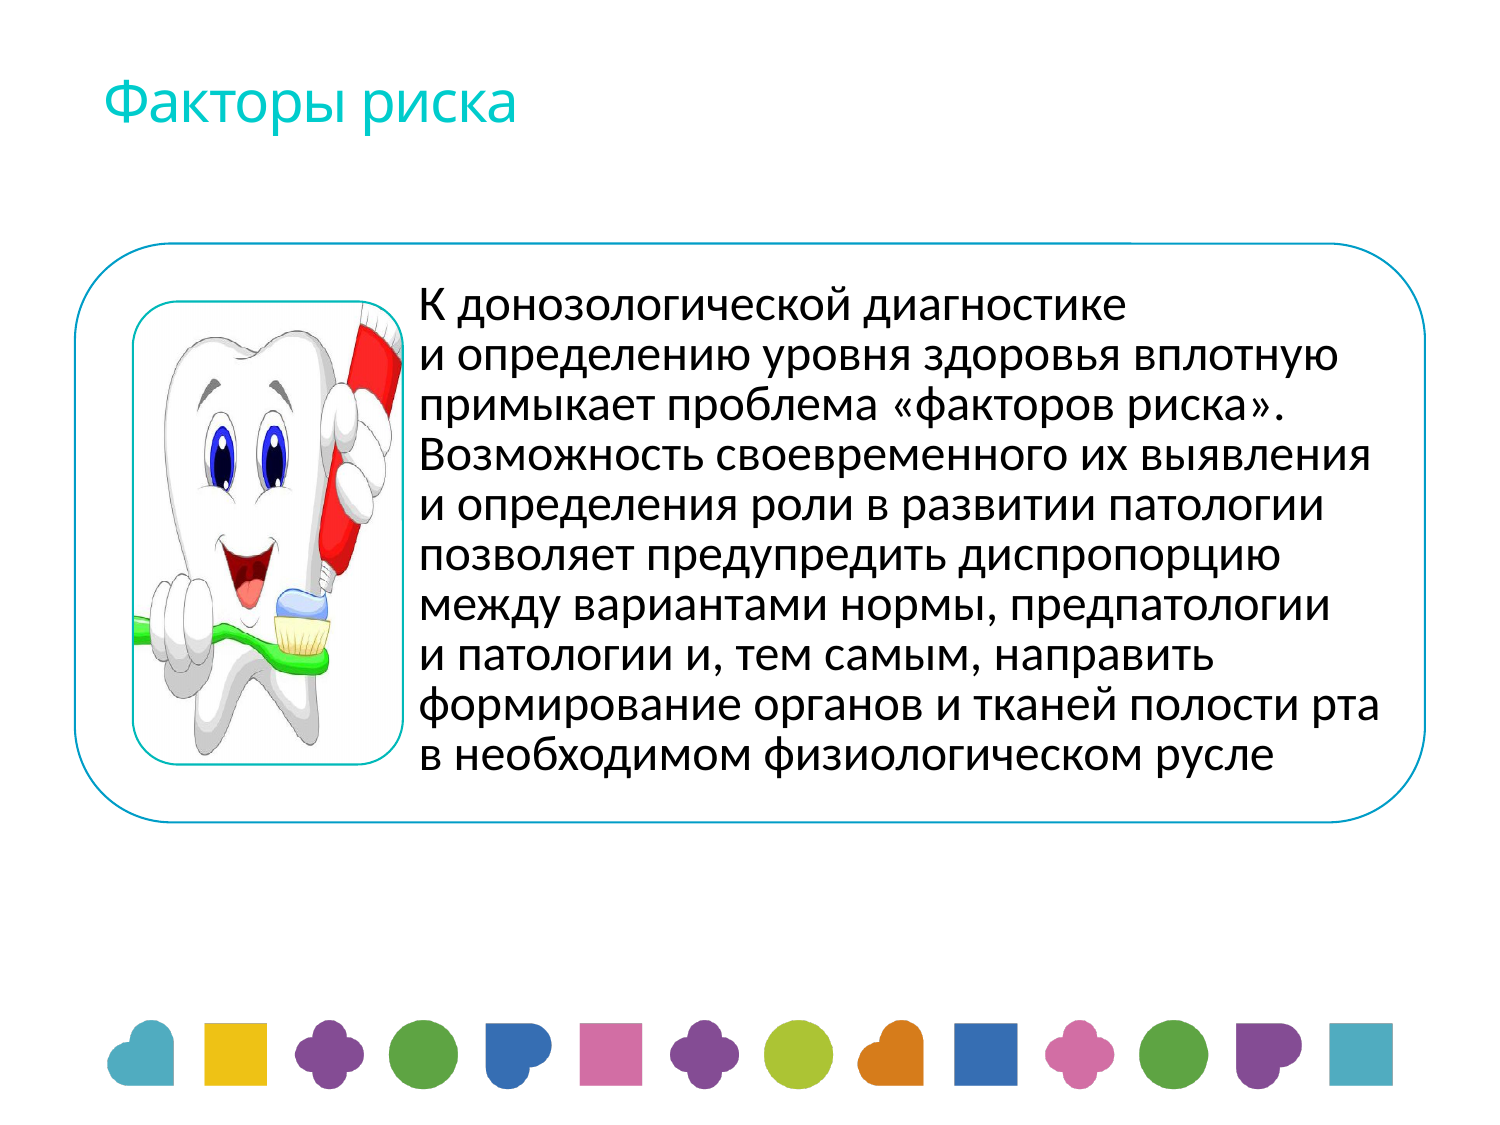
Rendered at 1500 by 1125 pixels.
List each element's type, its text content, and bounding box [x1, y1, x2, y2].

title Факторы риска [103, 59, 1397, 215]
picture [99, 1011, 1400, 1112]
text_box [74, 243, 1425, 823]
